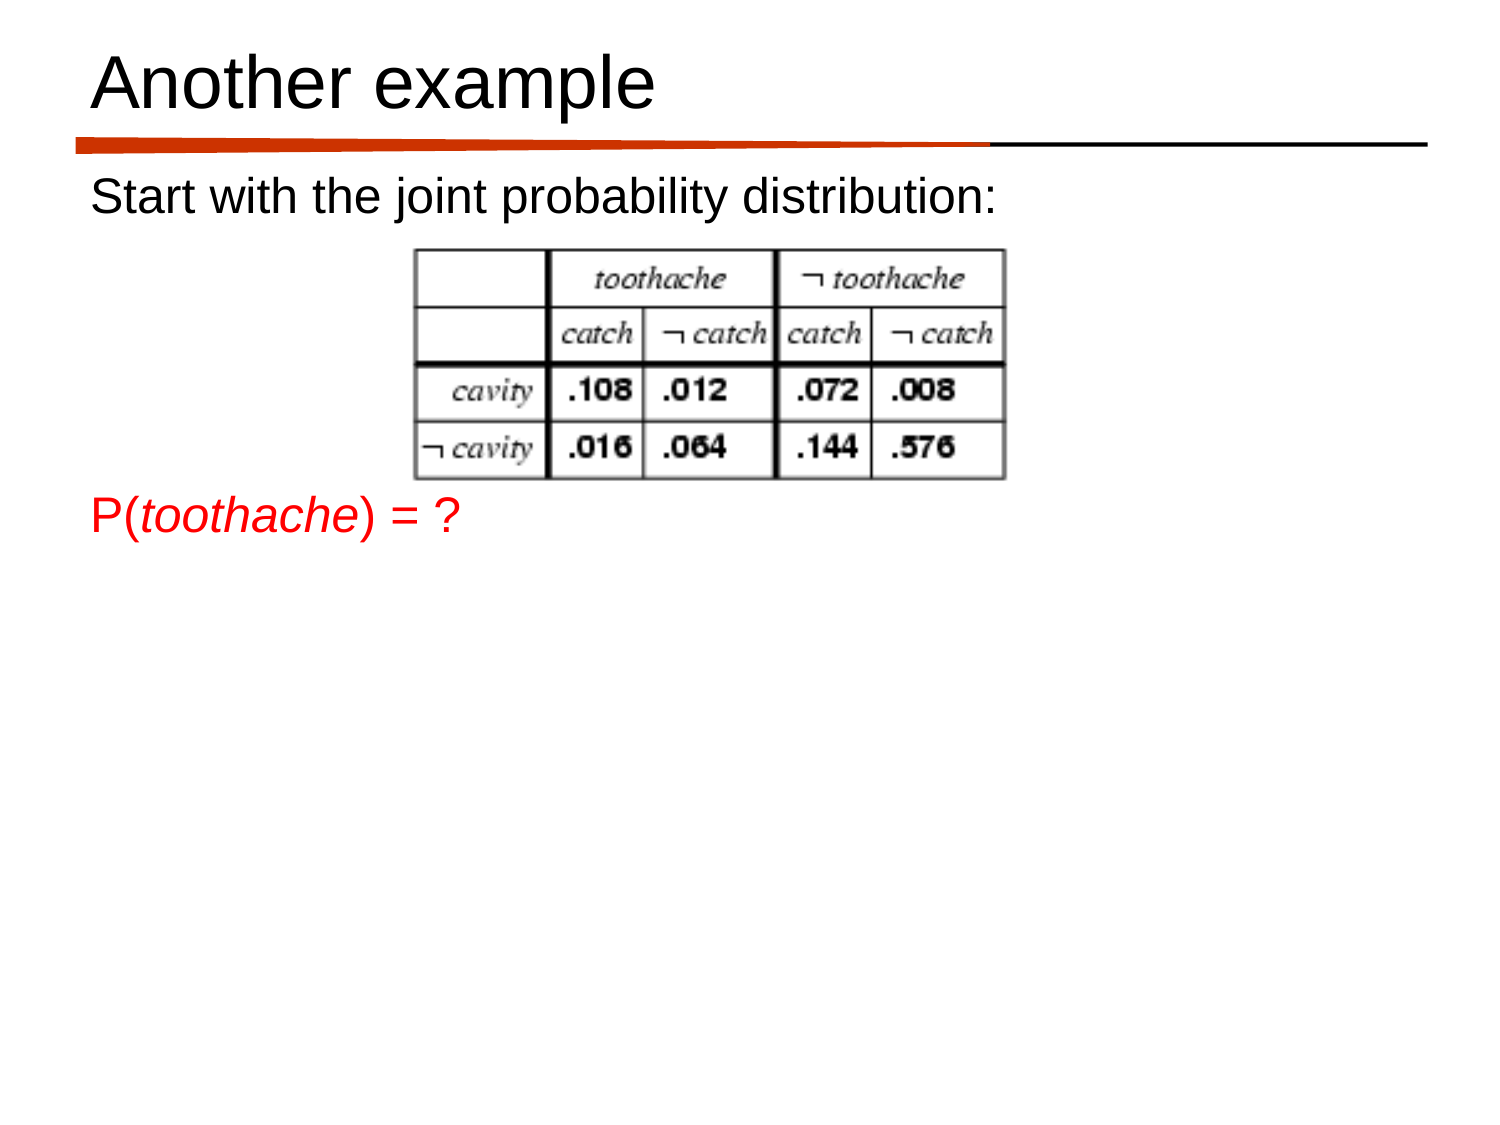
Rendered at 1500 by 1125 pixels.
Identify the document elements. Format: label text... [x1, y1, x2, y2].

list Start with the joint probability distribution: P(toothache) = ? [74, 162, 1426, 1006]
title Another example [74, 24, 1426, 133]
picture [409, 247, 1011, 486]
